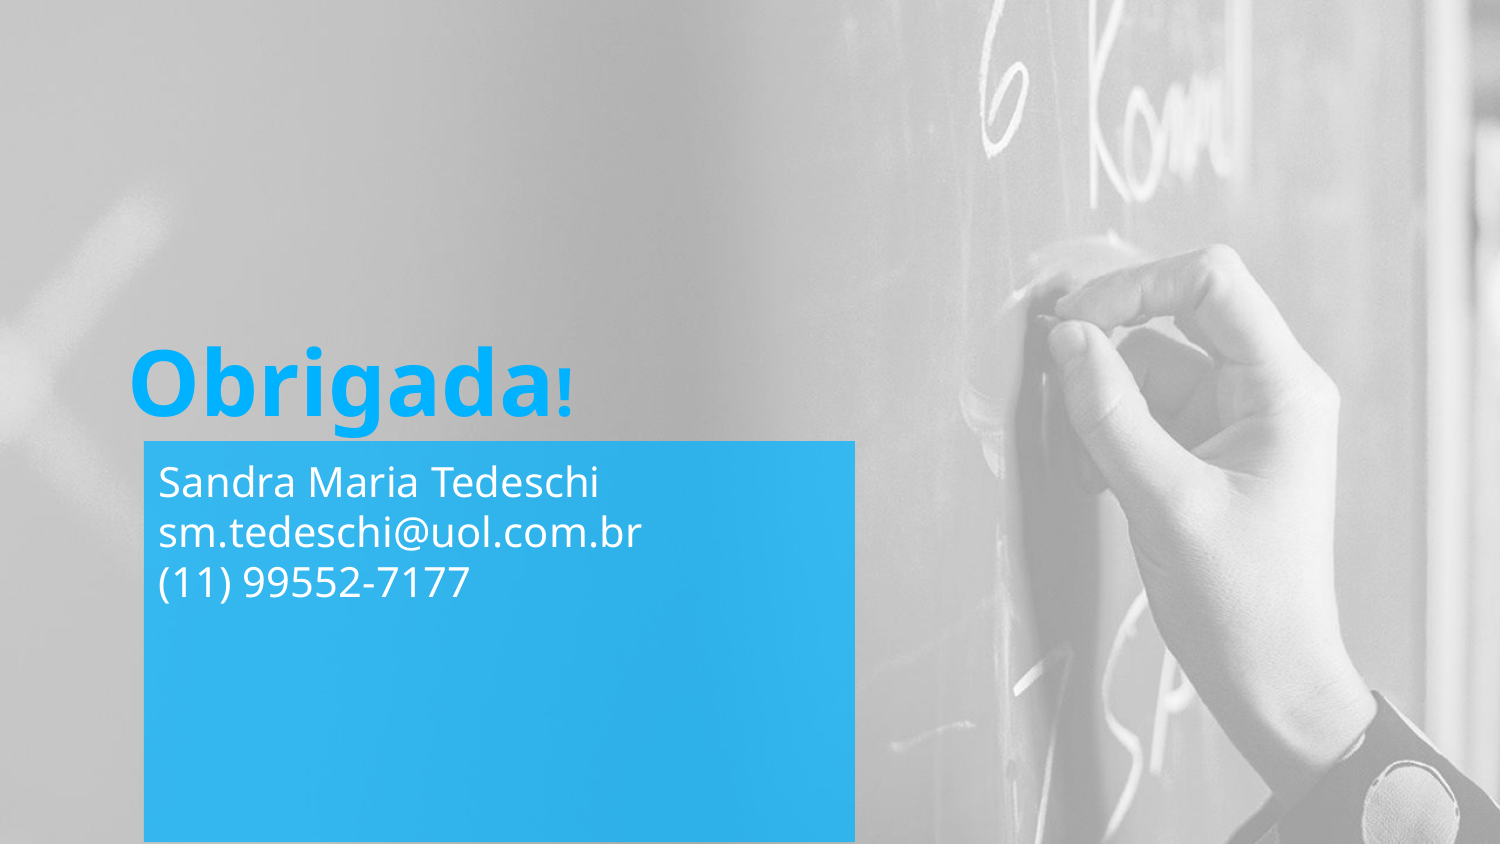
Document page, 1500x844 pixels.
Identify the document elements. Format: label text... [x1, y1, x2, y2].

title Obrigada! [112, 259, 1388, 450]
subtitle Sandra Maria Tedeschi sm.tedeschi@uol.com.br (11) 99552-7177 [143, 441, 855, 843]
text_box [0, 0, 1500, 844]
